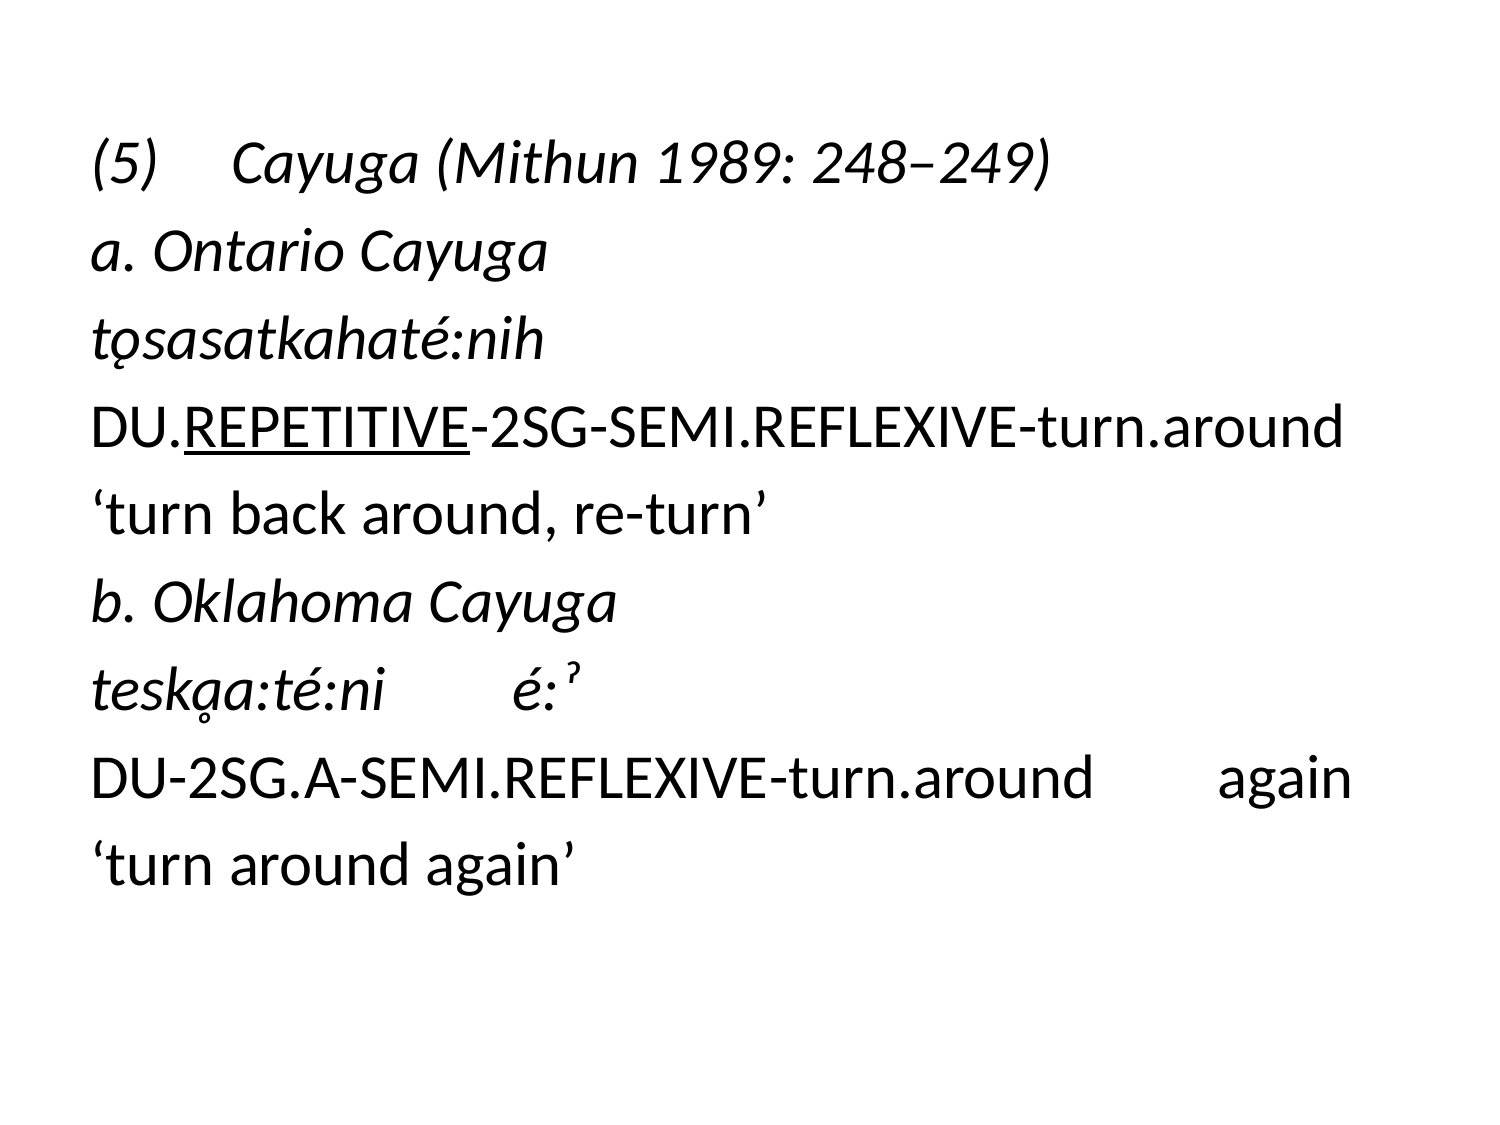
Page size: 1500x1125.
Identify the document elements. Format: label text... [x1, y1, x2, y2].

list (5) Cayuga (Mithun 1989: 248–249) a. Ontario Cayuga tǫsasatkahaté:nih du.repetitive-2sg-semi.reflexive-turn.around ‘turn back around, re-turn’ b. Oklahoma Cayuga teskḁa:té:ni é:ˀ du-2sg.a-semi.reflexive-turn.around again ‘turn around again’ [75, 113, 1425, 1005]
